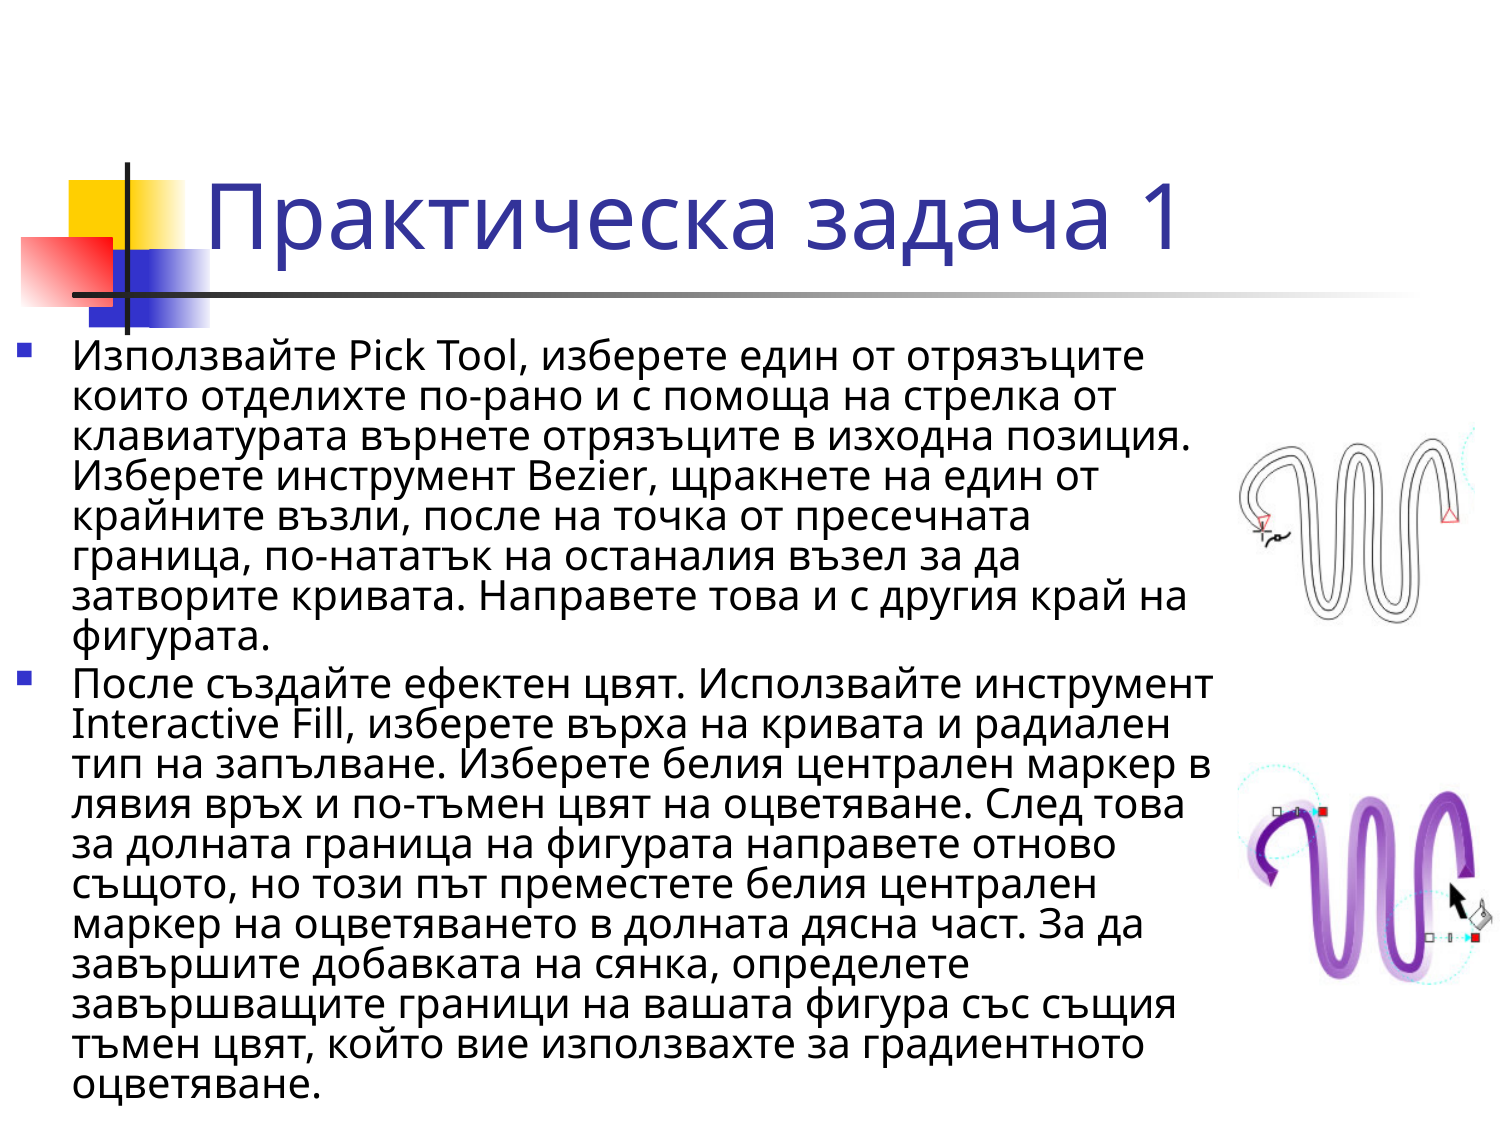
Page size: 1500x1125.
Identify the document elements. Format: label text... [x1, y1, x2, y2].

title Практическа задача 1 [188, 34, 1468, 276]
picture [1237, 762, 1500, 990]
list Използвайте Pick Tool, изберете един от отрязъците които отделихте по-рано и с помоща на стрелка от клавиатурата върнете отрязъците в изходна позиция. Изберете инструмент Bezier, щракнете на един от крайните възли, после на точка от пресечната граница, по-нататък на останалия възел за да затворите кривата. Направете това и с другия край на фигурата. После създайте ефектен цвят. Исползвайте инструмент Interactive Fill, изберете върха на кривата и радиален тип на запълване. Изберете белия централен маркер в лявия връх и по-тъмен цвят на оцветяване. След това за долната граница на фигурата направете отново същото, но този път преместете белия централен маркер на оцветяването в долната дясна част. За да завършите добавката на сянка, определете завършващите граници на вашата фигура със същия тъмен цвят, който вие използвахте за градиентното оцветяване. [0, 330, 1238, 926]
picture [1237, 412, 1476, 631]
